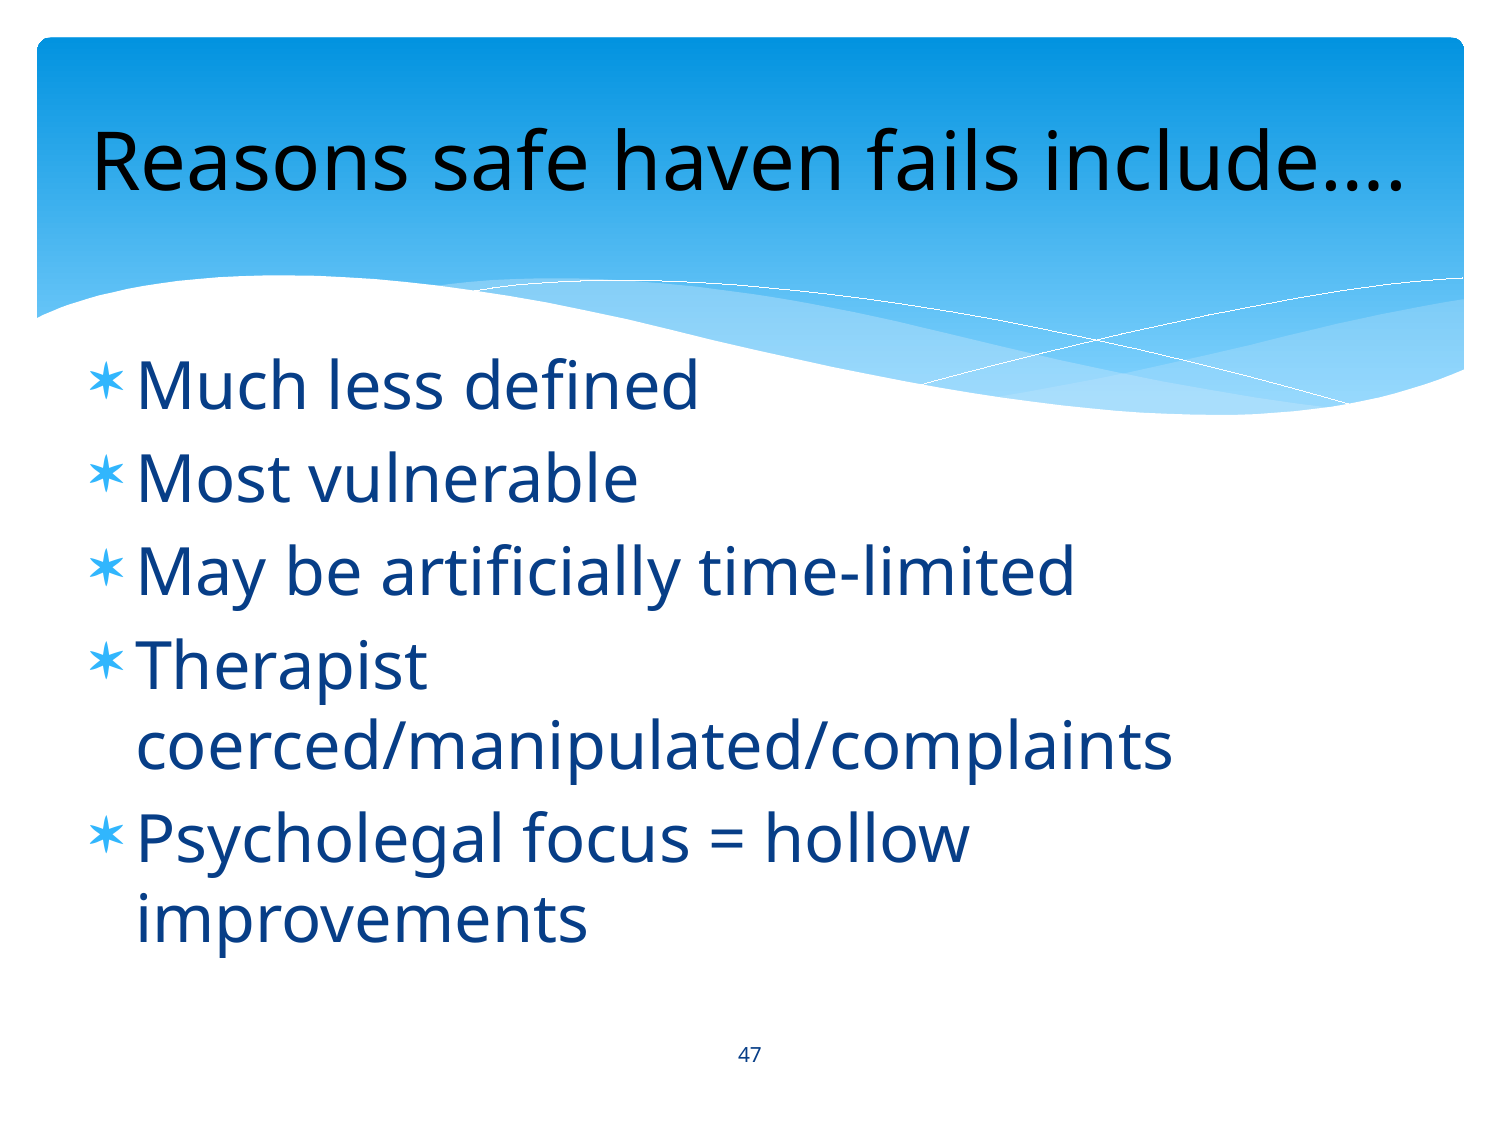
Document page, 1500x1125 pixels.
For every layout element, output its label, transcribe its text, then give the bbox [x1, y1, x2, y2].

slide_number 47 [654, 1025, 846, 1086]
title Reasons safe haven fails include…. [75, 55, 1425, 261]
list Much less defined Most vulnerable May be artificially time-limited Therapist coerced/manipulated/complaints Psycholegal focus = hollow improvements [75, 334, 1446, 1005]
